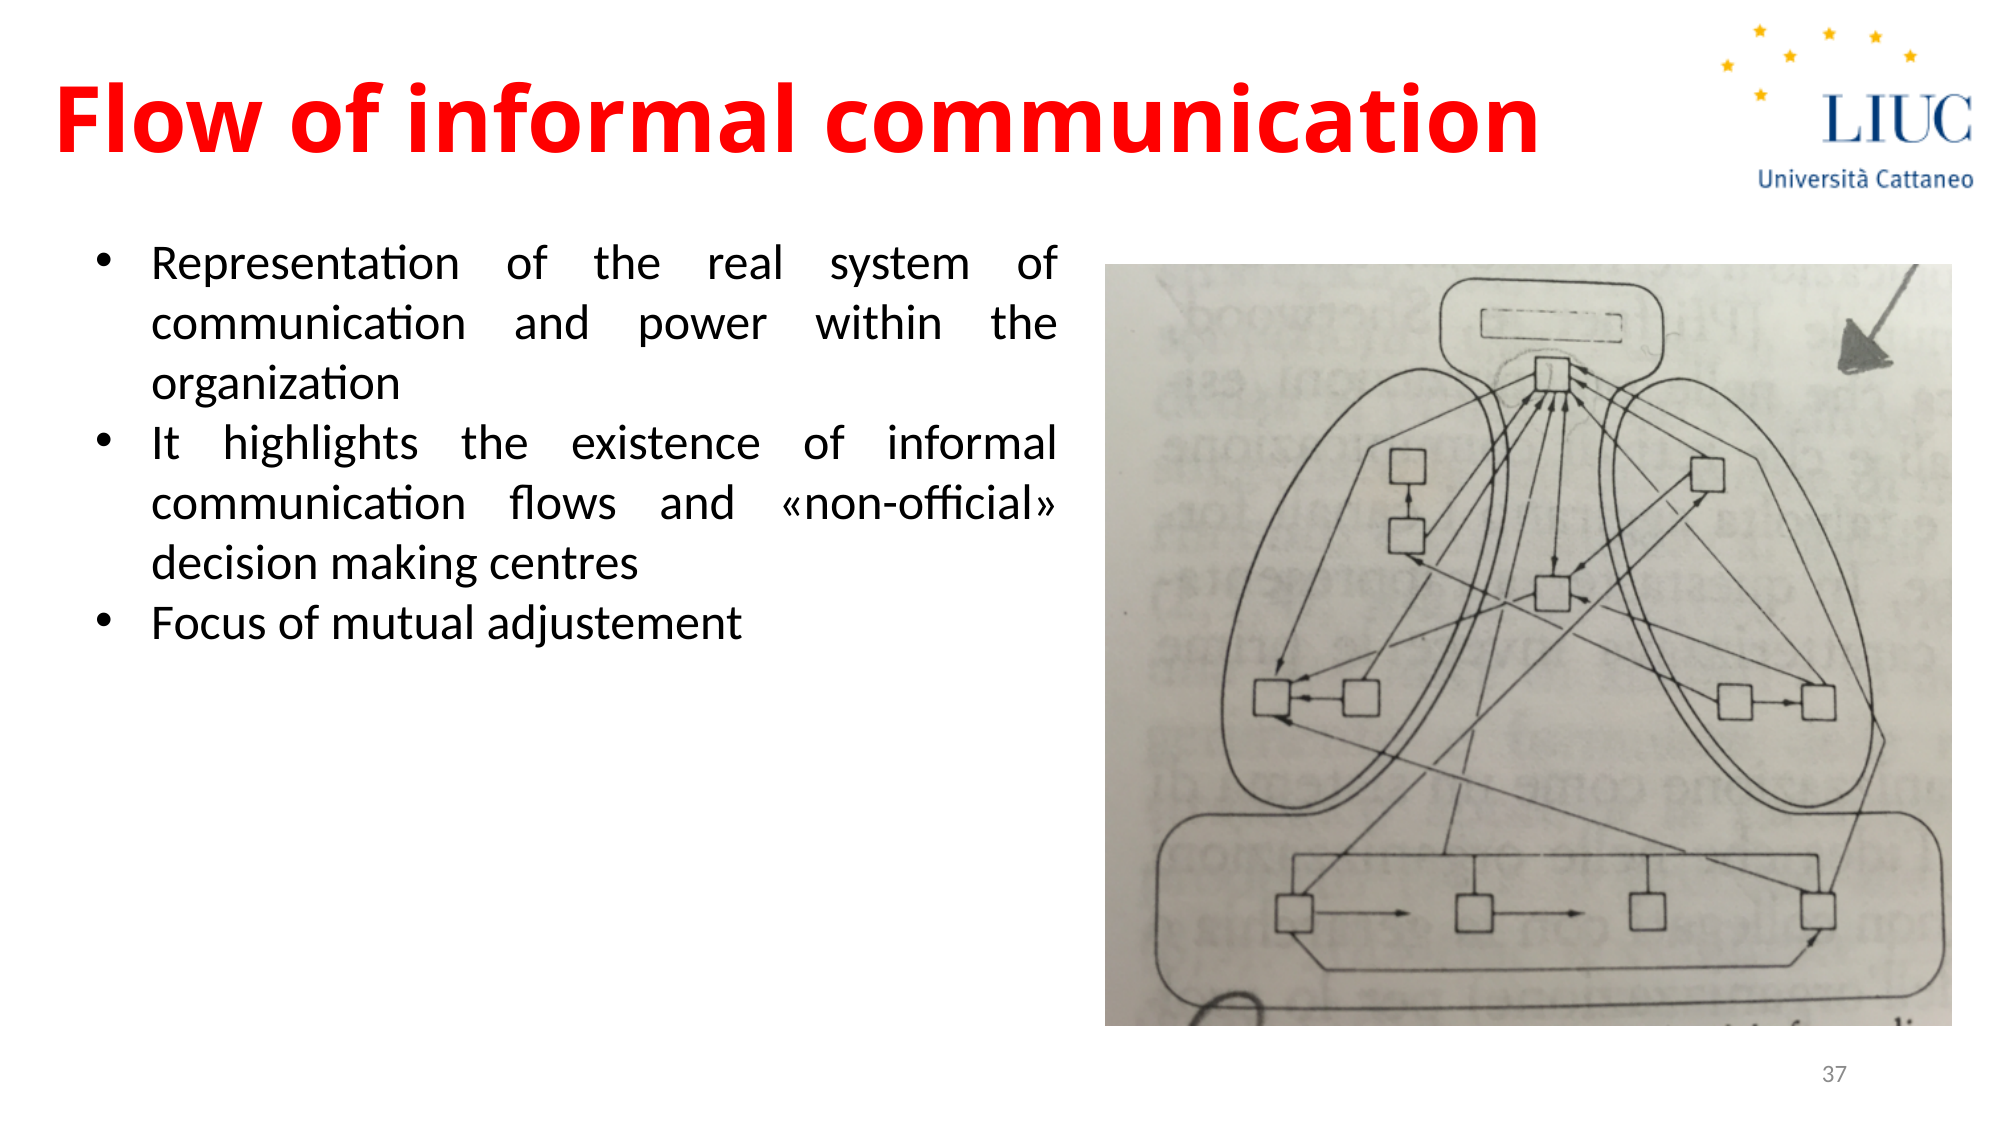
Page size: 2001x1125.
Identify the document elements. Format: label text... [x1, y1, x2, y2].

title Flow of informal communication [37, 14, 1763, 233]
picture [1105, 264, 1952, 1027]
picture [1696, 0, 2000, 210]
slide_number 37 [1412, 1042, 1863, 1103]
text_box Representation of the real system of communication and power within the organization It highlights the existence of informal communication flows and «non-official» decision making centres Focus of mutual adjustement [79, 221, 1074, 1059]
